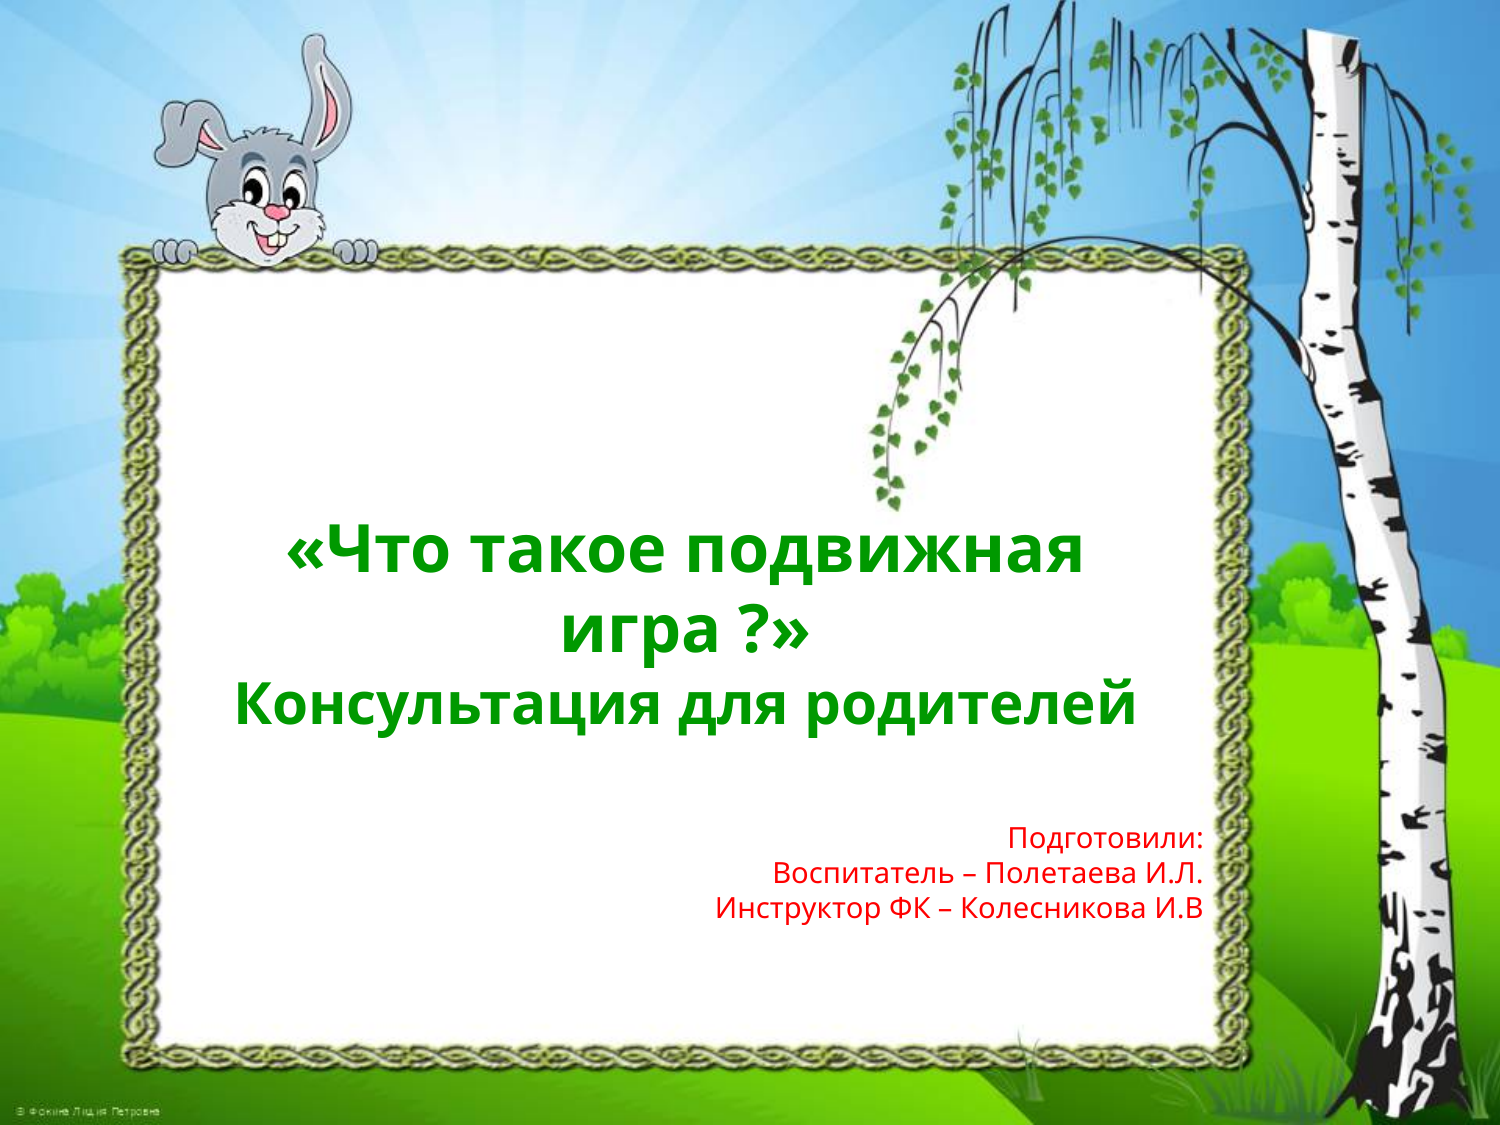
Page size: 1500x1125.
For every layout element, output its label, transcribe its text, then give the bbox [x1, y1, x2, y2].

picture [0, 0, 1500, 1125]
subtitle Подготовили: Воспитатель – Полетаева И.Л. Инструктор ФК – Колесникова И.В [164, 761, 1219, 1008]
title «Что такое подвижная игра ?» Консультация для родителей [152, 527, 1219, 715]
